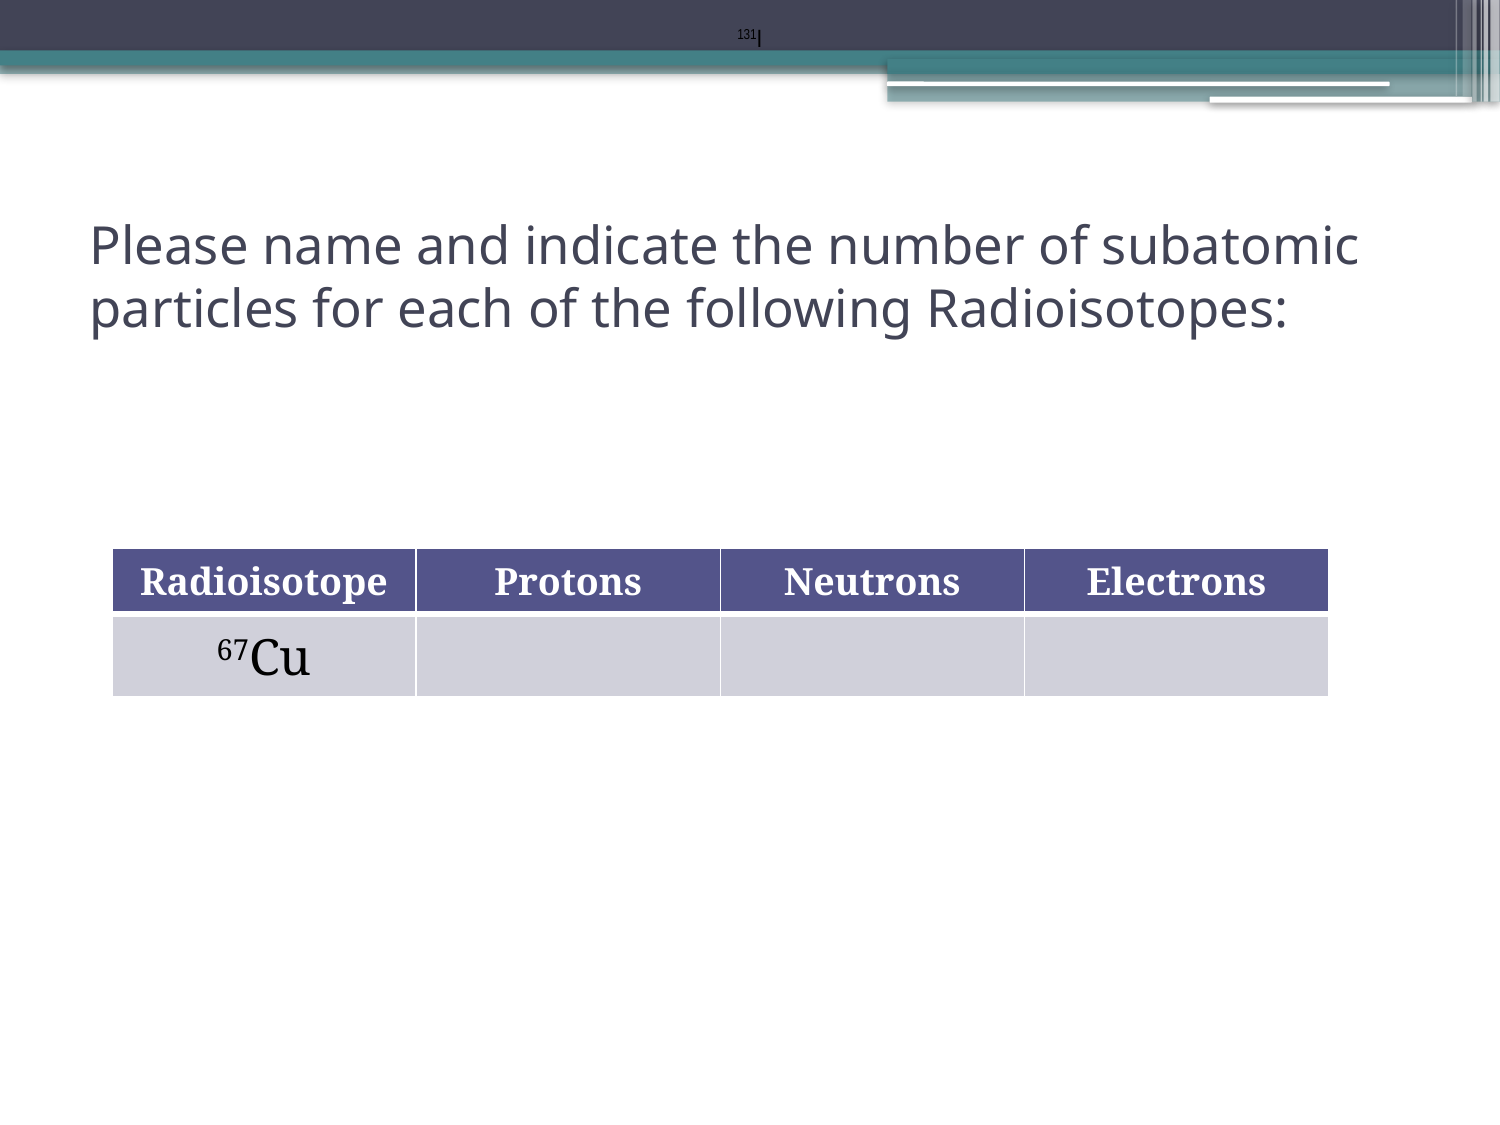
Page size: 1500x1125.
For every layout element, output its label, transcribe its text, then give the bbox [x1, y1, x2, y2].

table_cell [417, 617, 720, 696]
table_cell [721, 617, 1024, 696]
table_header Radioisotope [113, 549, 415, 611]
table_header Neutrons [721, 549, 1024, 611]
table_cell 67Cu [113, 617, 415, 696]
title Please name and indicate the number of subatomic particles for each of the following Radioisotopes: [75, 187, 1425, 363]
table_header Electrons [1025, 549, 1328, 611]
table_cell [1025, 617, 1328, 696]
text_box 131I [722, 15, 778, 60]
table_header Protons [417, 549, 720, 611]
